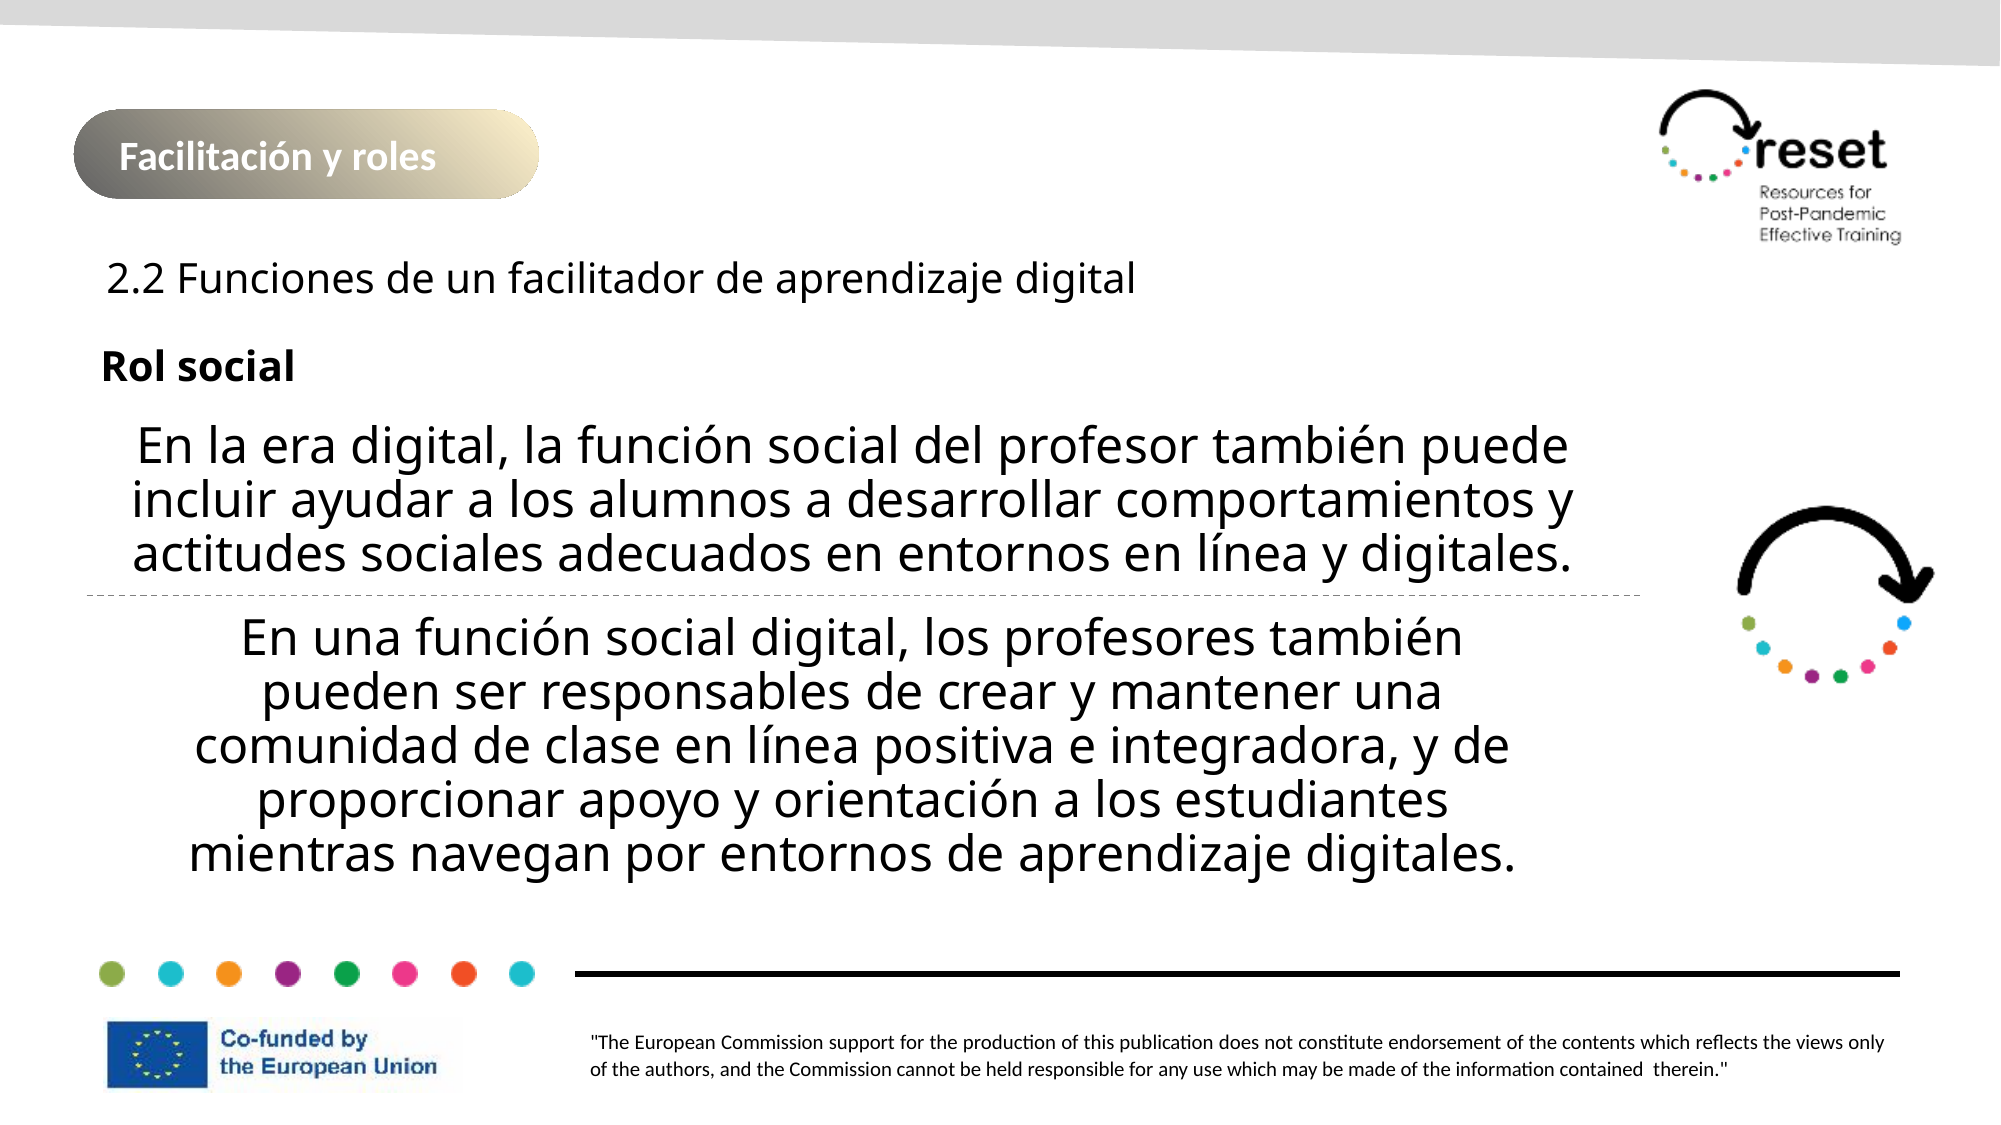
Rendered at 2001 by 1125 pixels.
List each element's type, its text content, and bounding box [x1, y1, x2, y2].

picture [158, 961, 184, 987]
picture [99, 961, 125, 987]
text_box 2.2 Funciones de un facilitador de aprendizaje digital [73, 244, 1578, 309]
picture [334, 961, 360, 987]
picture [509, 961, 535, 987]
picture [216, 961, 242, 987]
picture [392, 961, 418, 987]
text_box Rol social [85, 322, 1546, 398]
text_box En la era digital, la función social del profesor también puede incluir ayudar a los alumnos a desarrollar comportamientos y actitudes sociales adecuados en entornos en línea y digitales. [107, 450, 1600, 595]
picture [1724, 492, 1946, 699]
text_box [215, 474, 1491, 551]
text_box Facilitación y roles [72, 108, 540, 200]
picture [451, 961, 477, 987]
text_box En una función social digital, los profesores también pueden ser responsables de crear y mantener una comunidad de clase en línea positiva e integradora, y de proporcionar apoyo y orientación a los estudiantes mientras navegan por entornos de aprendizaje digitales. [141, 598, 1566, 804]
picture [103, 1017, 463, 1093]
picture [275, 961, 301, 987]
picture [1650, 77, 1917, 255]
